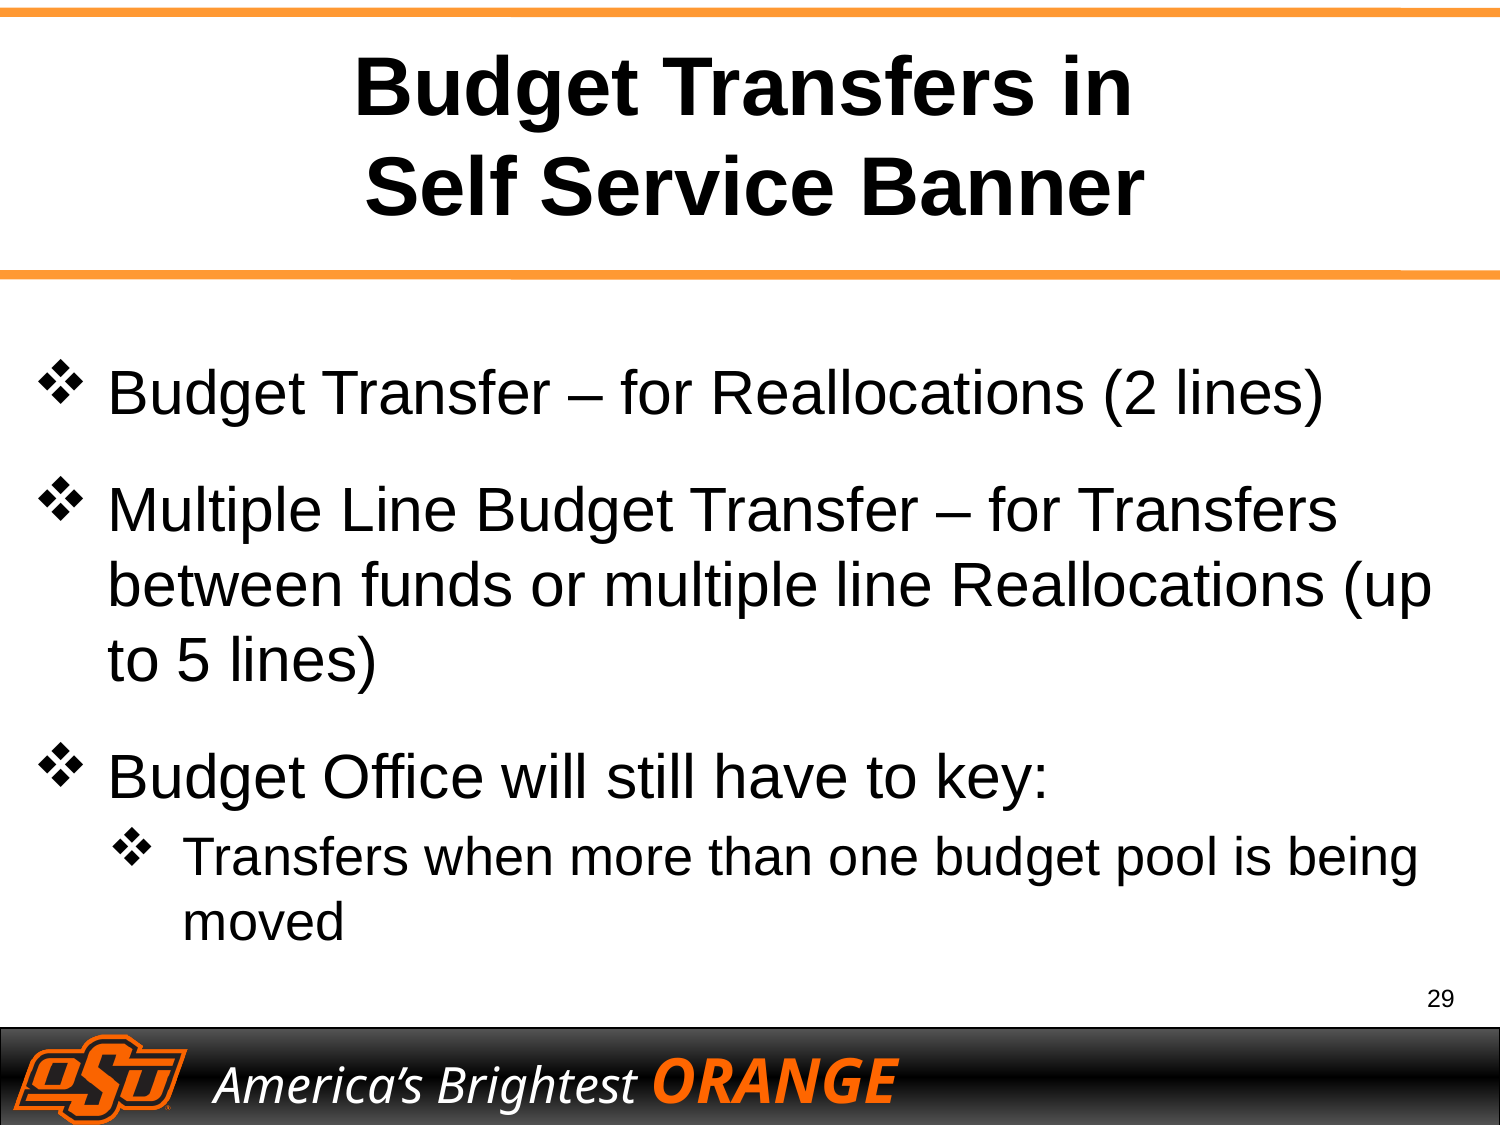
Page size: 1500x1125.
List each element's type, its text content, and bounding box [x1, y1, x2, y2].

title Budget Transfers in Self Service Banner [12, 24, 1475, 150]
picture [12, 1034, 188, 1125]
text_box Budget Transfer – for Reallocations (2 lines) Multiple Line Budget Transfer – for Transfers between funds or multiple line Reallocations (up to 5 lines) Budget Office will still have to key: Transfers when more than one budget pool is being moved [0, 312, 1475, 1025]
